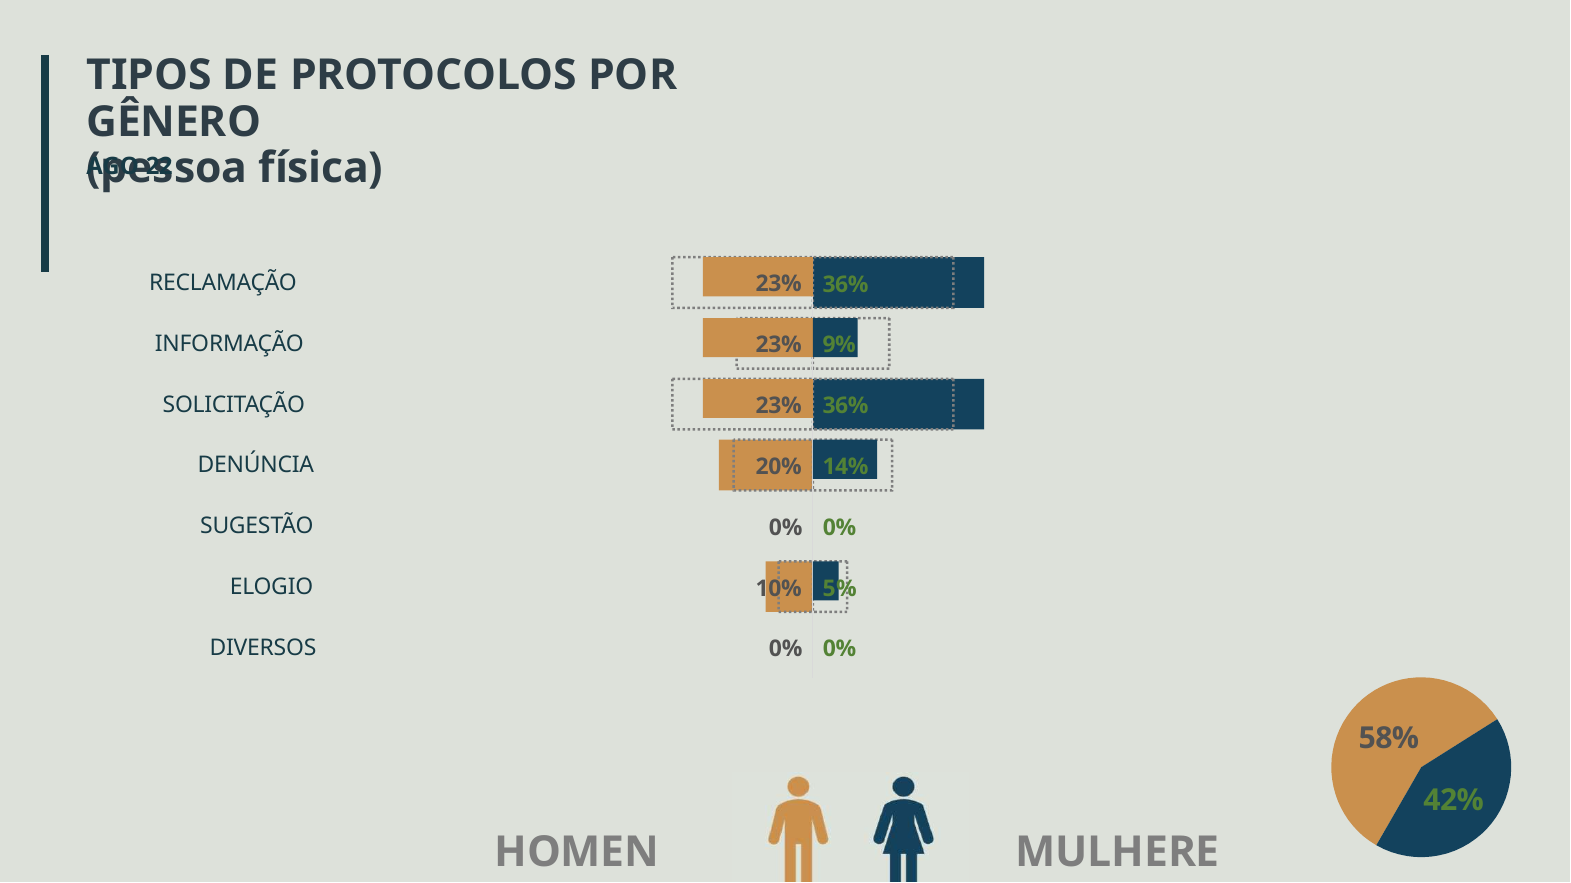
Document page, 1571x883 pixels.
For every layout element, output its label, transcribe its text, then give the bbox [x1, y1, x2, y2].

text_box SOLICITAÇÃO [160, 386, 323, 417]
text_box HOMENS [492, 821, 677, 883]
picture [732, 771, 969, 883]
text_box DIVERSOS [207, 629, 323, 660]
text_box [1331, 677, 1512, 858]
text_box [670, 251, 985, 679]
text_box ELOGIO [227, 568, 323, 599]
text_box DENÚNCIA [195, 447, 323, 478]
text_box INFORMAÇÃO [152, 325, 323, 356]
text_box AGO 22 [84, 147, 182, 180]
text_box RECLAMAÇÃO [147, 264, 323, 295]
text_box SUGESTÃO [197, 507, 323, 539]
text_box MULHERES [1013, 821, 1225, 883]
title TIPOS DE PROTOCOLOS POR GÊNERO (pessoa física) [84, 48, 847, 199]
